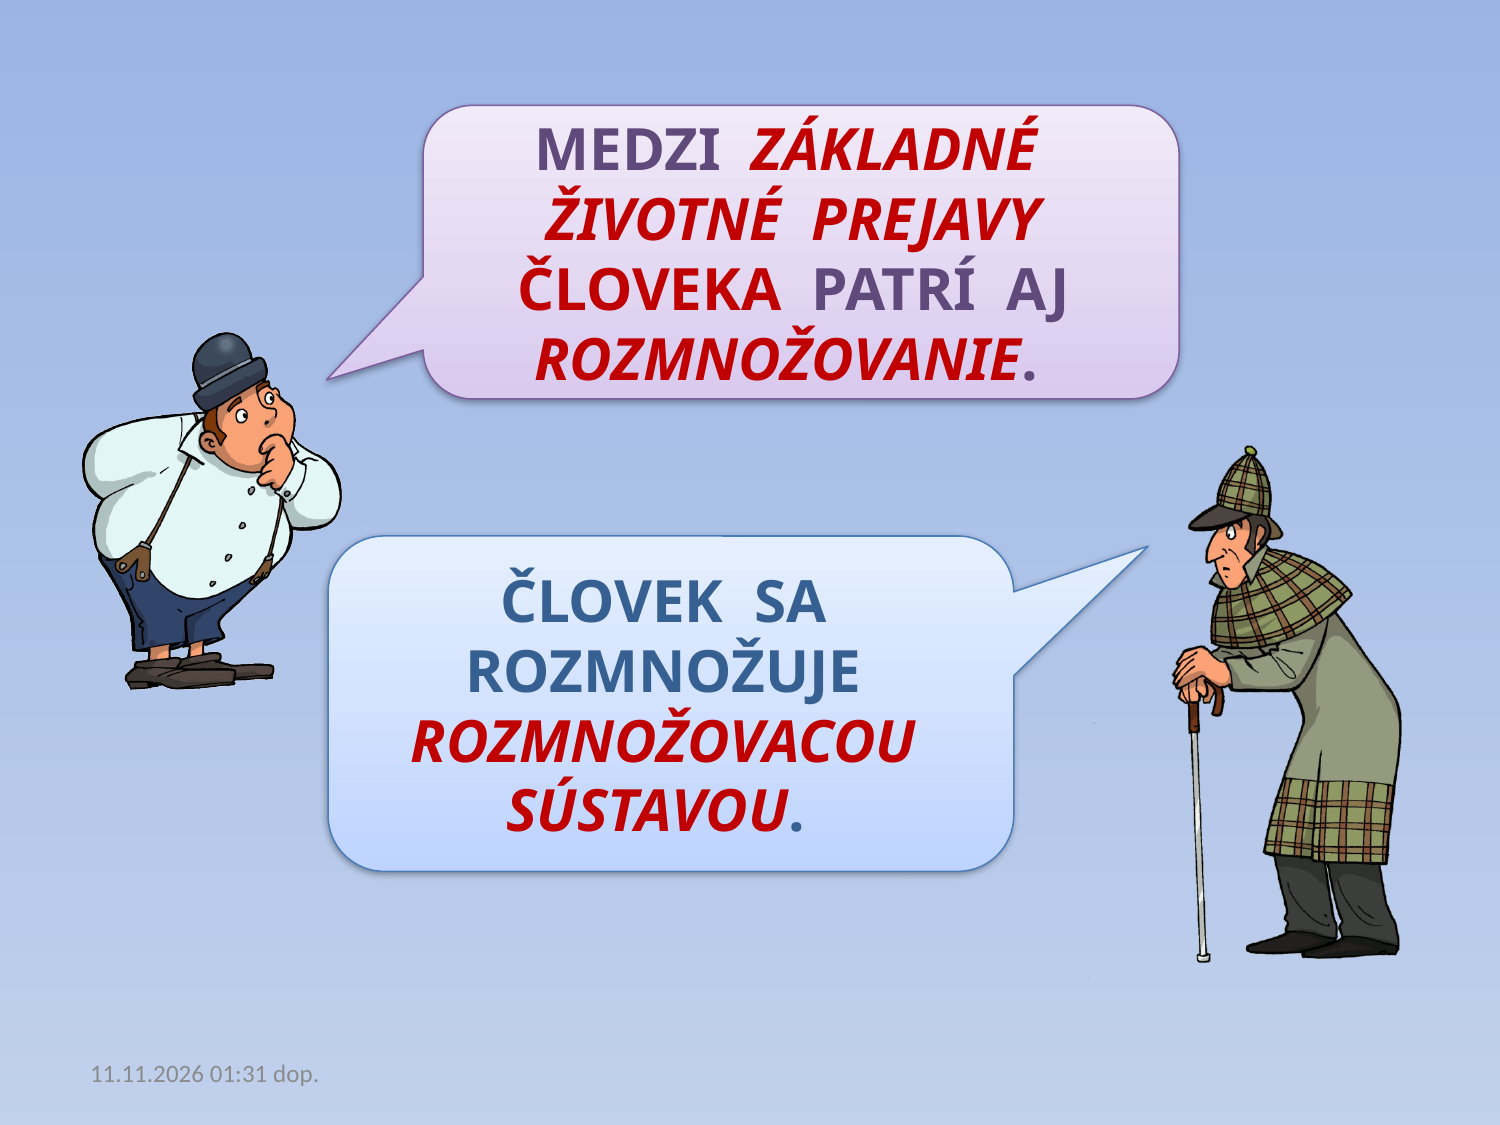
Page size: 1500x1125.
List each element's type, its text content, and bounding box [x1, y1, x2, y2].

picture [1077, 409, 1457, 986]
text_box ČLOVEK SA ROZMNOŽUJE ROZMNOŽOVACOU SÚSTAVOU. [327, 535, 1072, 873]
picture [56, 304, 388, 719]
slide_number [75, 1042, 425, 1103]
text_box MEDZI ZÁKLADNÉ ŽIVOTNÉ PREJAVY ČLOVEKA PATRÍ AJ ROZMNOŽOVANIE. [392, 104, 1180, 400]
